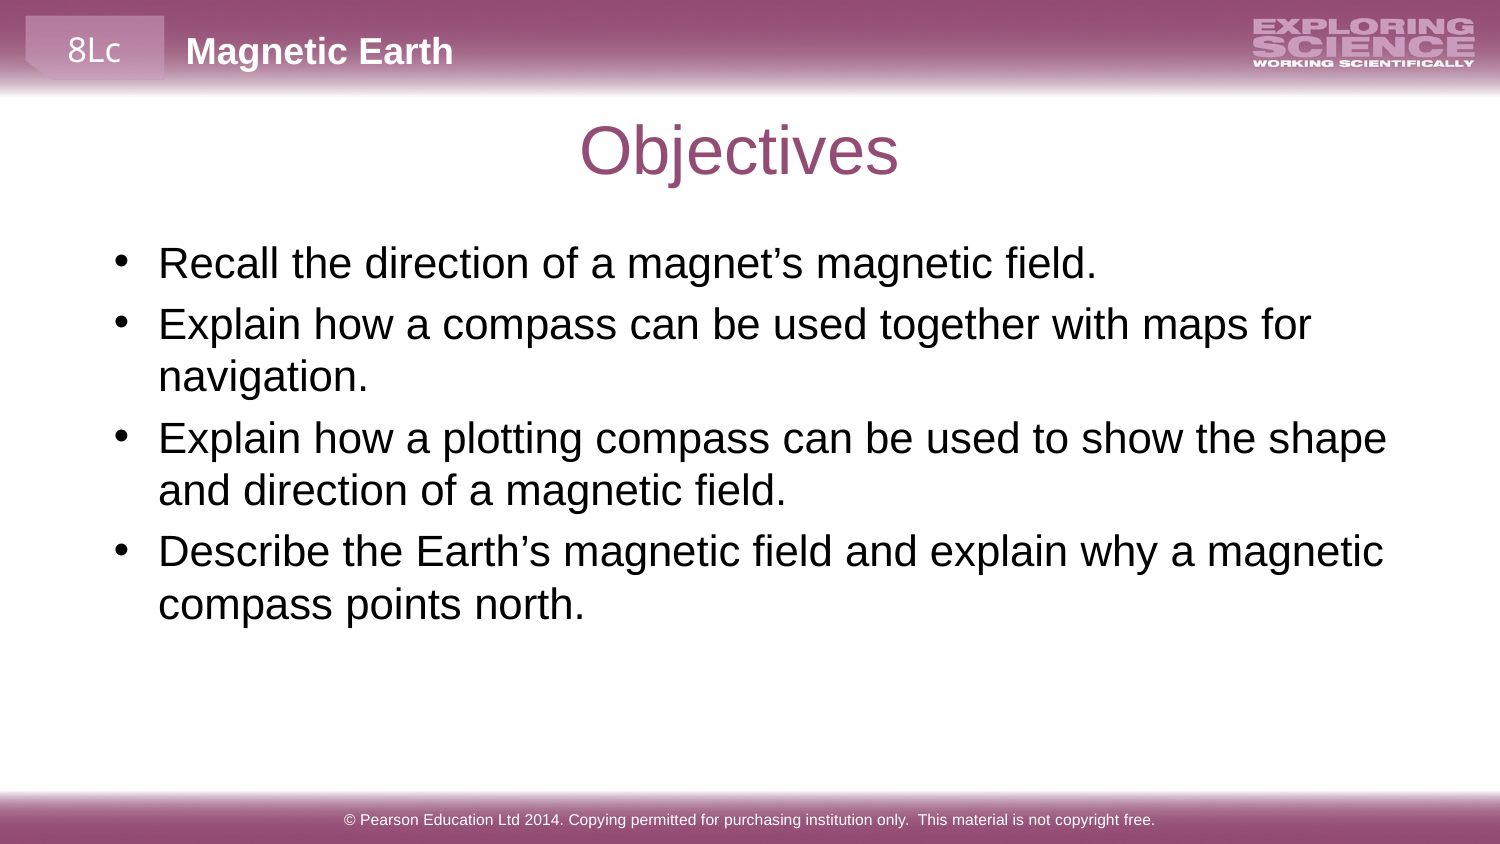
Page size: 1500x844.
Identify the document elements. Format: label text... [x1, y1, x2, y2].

text_box © Pearson Education Ltd 2014. Copying permitted for purchasing institution only. This material is not copyright free. [245, 802, 1255, 839]
picture [0, 787, 1500, 844]
title Objectives [64, 102, 1415, 192]
list Recall the direction of a magnet’s magnetic field. Explain how a compass can be used together with maps for navigation. Explain how a plotting compass can be used to show the shape and direction of a magnetic field. Describe the Earth’s magnetic field and explain why a magnetic compass points north. [76, 226, 1424, 749]
picture [0, 0, 1500, 99]
